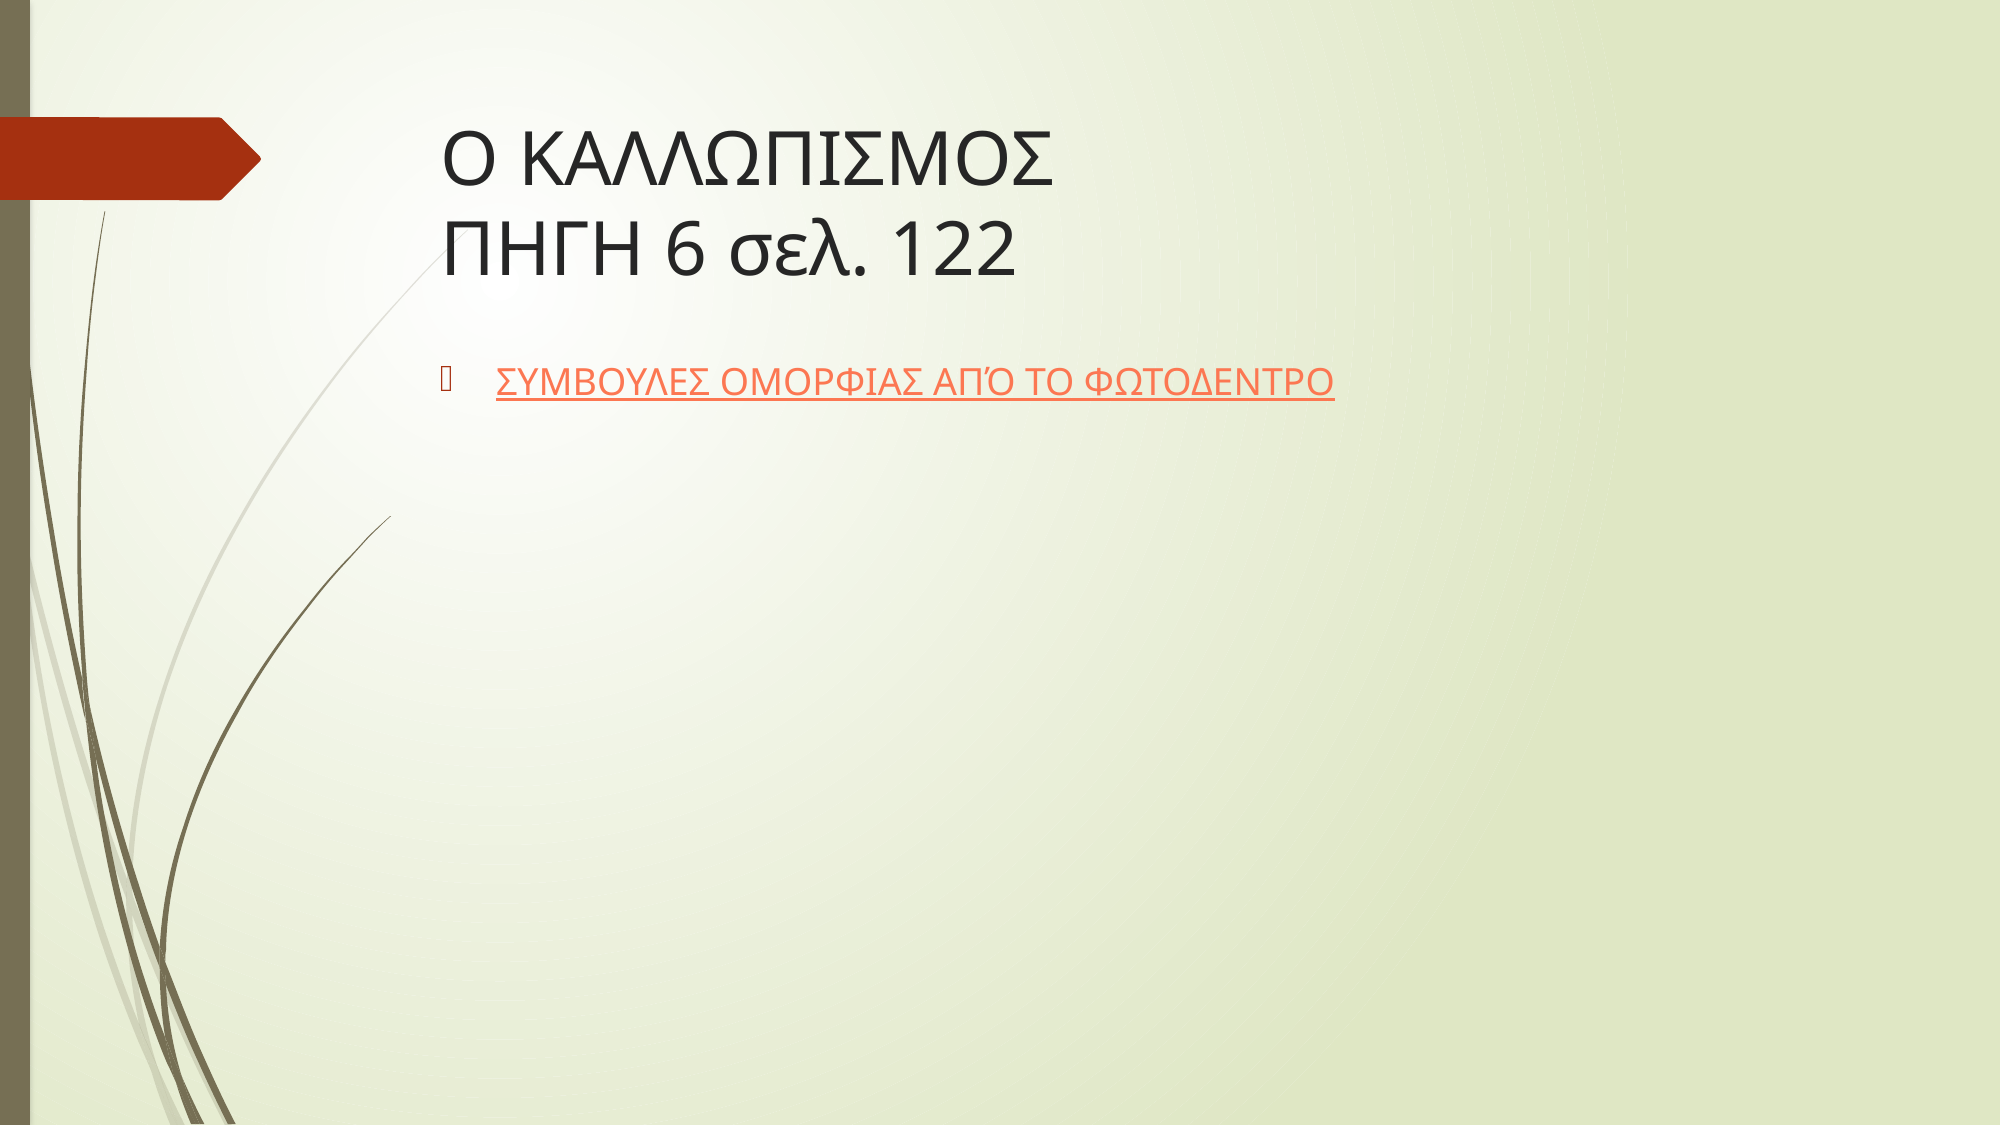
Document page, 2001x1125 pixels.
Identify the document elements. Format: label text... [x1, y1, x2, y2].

title Ο ΚΑΛΛΩΠΙΣΜΟΣ ΠΗΓΗ 6 σελ. 122 [425, 102, 1888, 313]
list ΣΥΜΒΟΥΛΕΣ ΟΜΟΡΦΙΑΣ ΑΠΌ ΤΟ ΦΩΤΟΔΕΝΤΡΟ [424, 350, 1888, 970]
